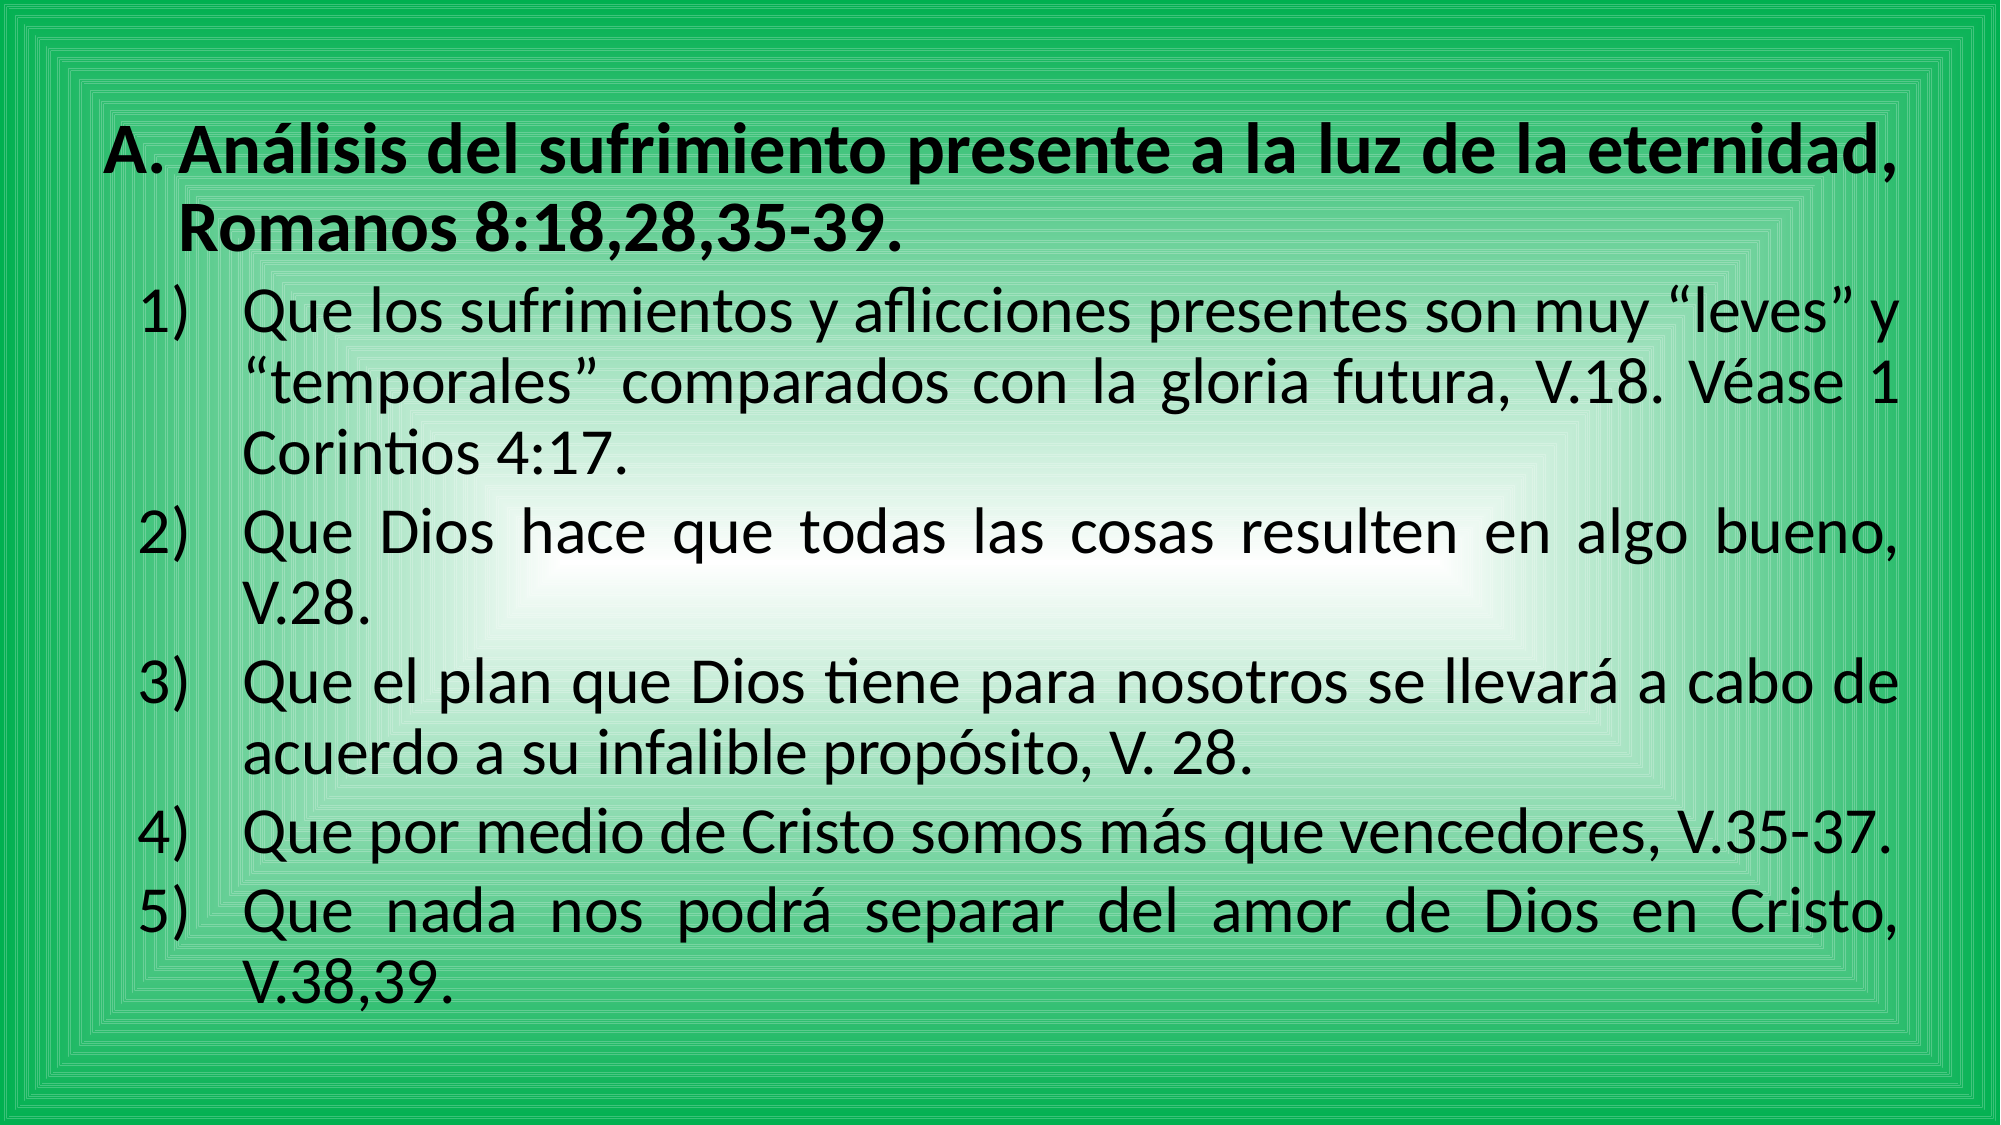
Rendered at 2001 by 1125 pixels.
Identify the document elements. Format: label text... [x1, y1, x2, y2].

list Análisis del sufrimiento presente a la luz de la eternidad, Romanos 8:18,28,35-39. Que los sufrimientos y aflicciones presentes son muy “leves” y “temporales” comparados con la gloria futura, V.18. Véase 1 Corintios 4:17. Que Dios hace que todas las cosas resulten en algo bueno, V.28. Que el plan que Dios tiene para nosotros se llevará a cabo de acuerdo a su infalible propósito, V. 28. Que por medio de Cristo somos más que vencedores, V.35-37. Que nada nos podrá separar del amor de Dios en Cristo, V.38,39. [88, 64, 1917, 1065]
